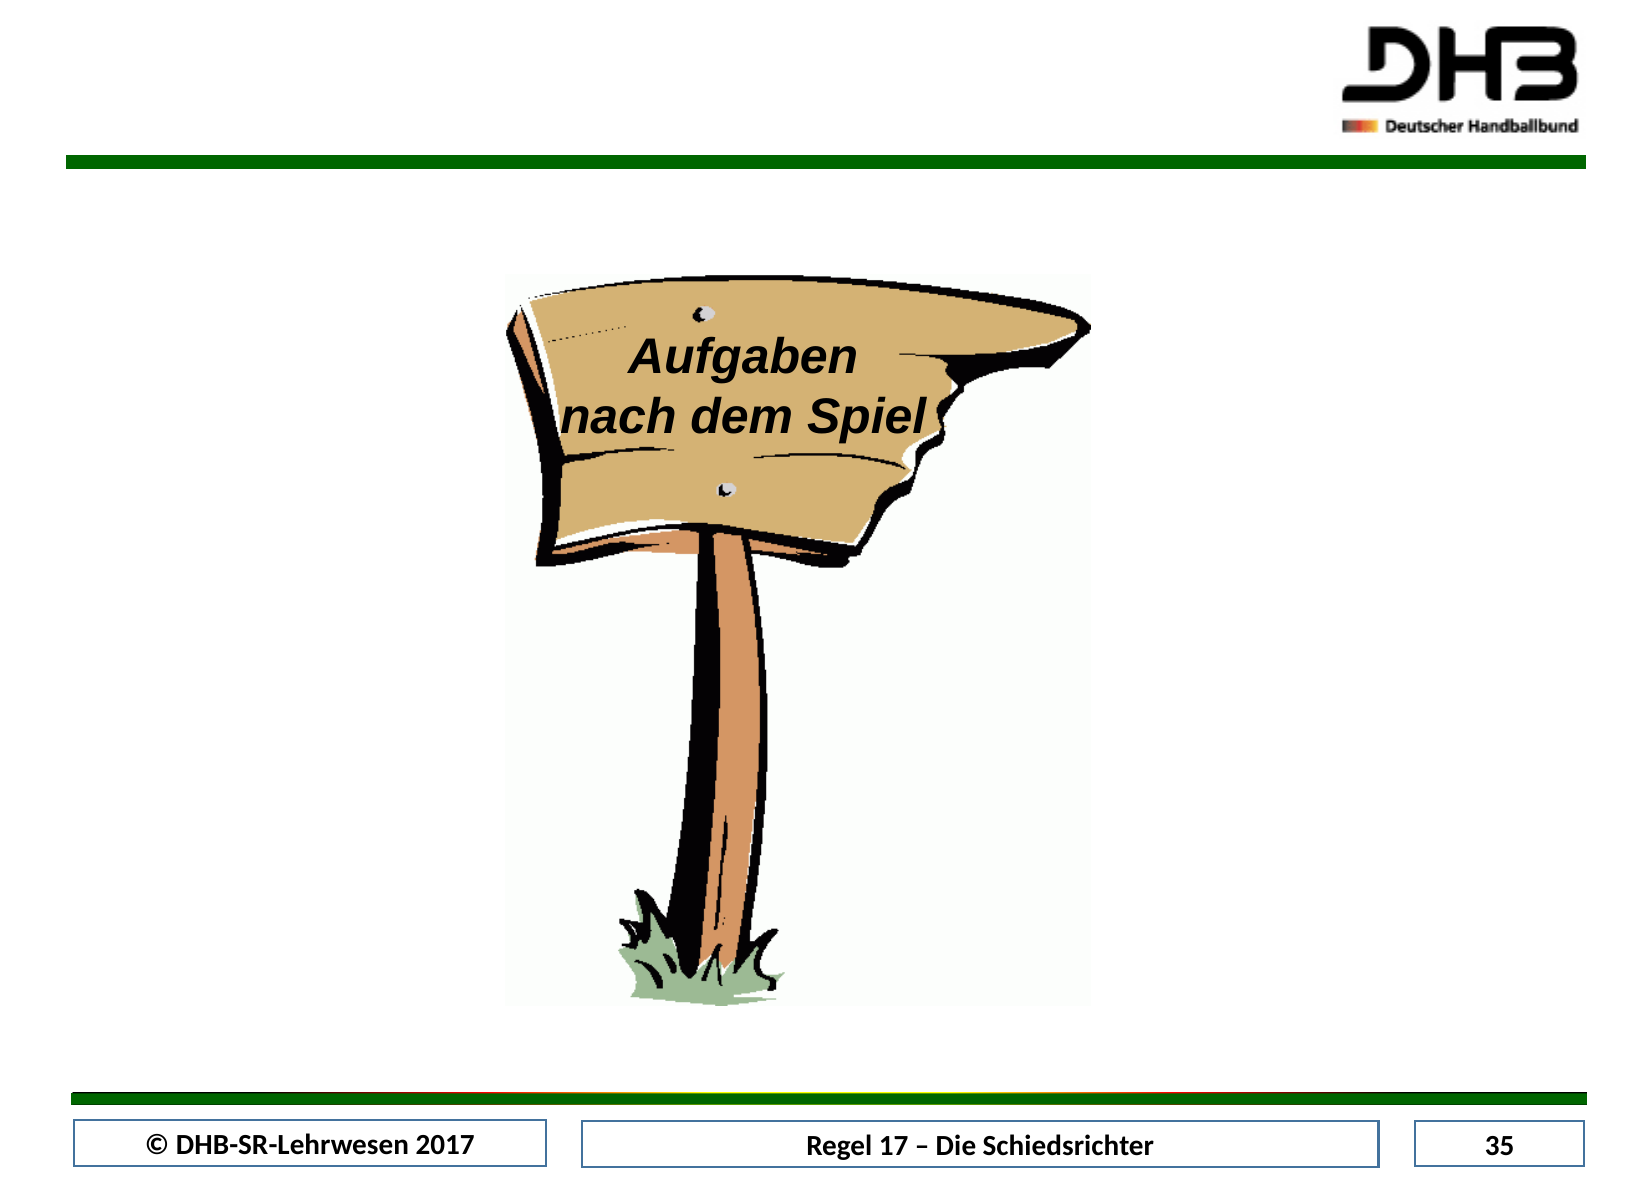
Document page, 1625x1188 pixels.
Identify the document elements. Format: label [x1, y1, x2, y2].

text_box [505, 274, 1091, 1006]
picture [1321, 0, 1599, 142]
